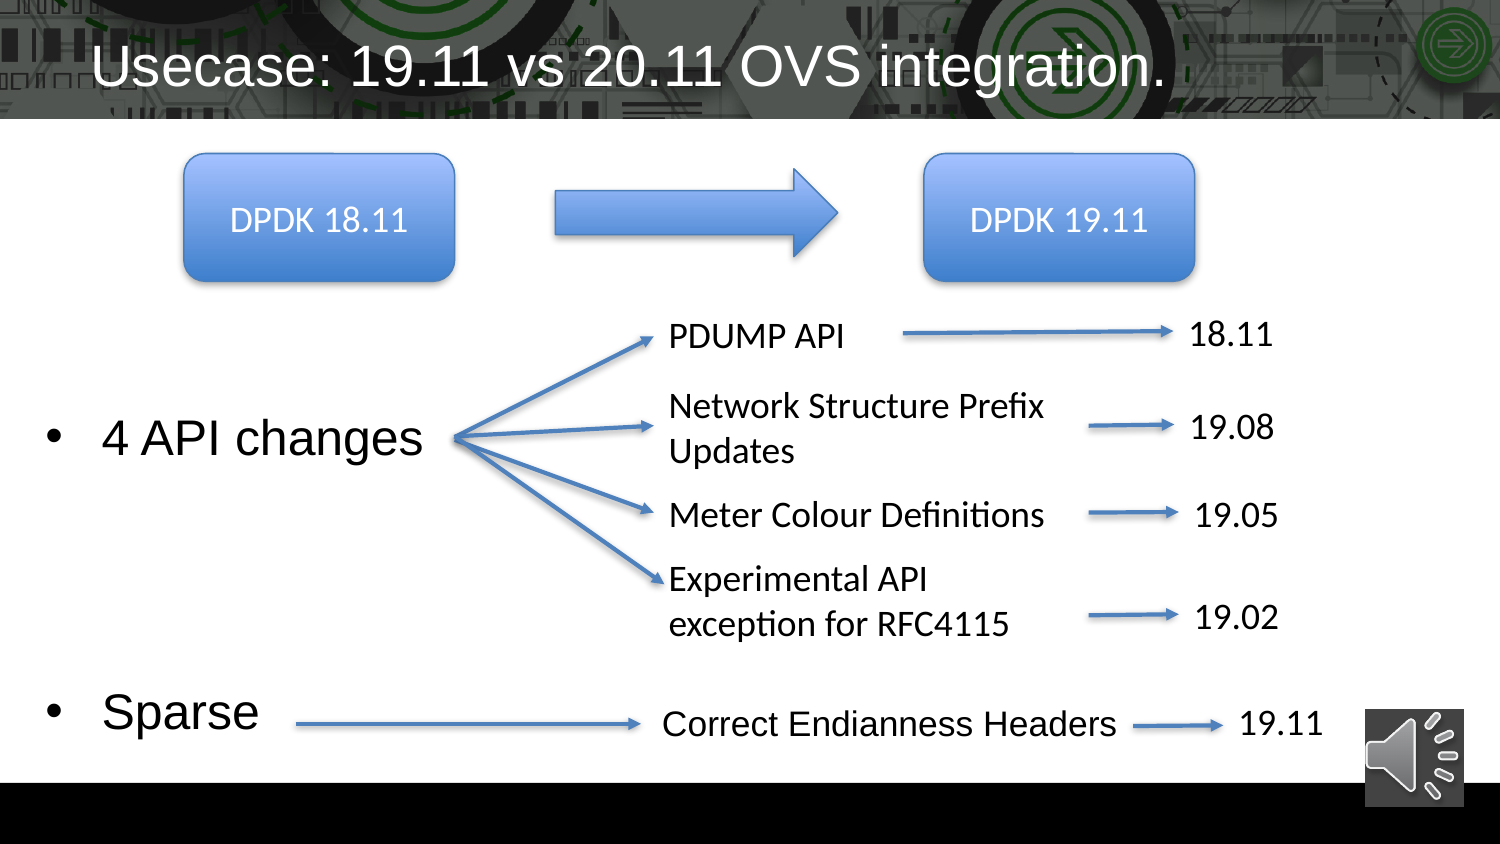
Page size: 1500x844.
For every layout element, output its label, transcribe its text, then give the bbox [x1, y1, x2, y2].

text_box Sparse [30, 672, 296, 776]
text_box PDUMP API [653, 303, 903, 364]
text_box 19.08 [1174, 394, 1424, 455]
text_box DPDK 18.11 [183, 152, 456, 283]
text_box Network Structure Prefix Updates [659, 373, 1089, 478]
text_box 19.05 [1178, 482, 1428, 542]
text_box [554, 168, 839, 258]
text_box 19.02 [1178, 584, 1428, 645]
title Usecase: 19.11 vs 20.11 OVS integration. [75, 33, 1461, 93]
text_box Correct Endianness Headers [646, 693, 1134, 754]
picture [0, 0, 1500, 119]
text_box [454, 436, 665, 585]
text_box 19.11 [1223, 690, 1473, 751]
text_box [454, 426, 655, 435]
list 4 API changes [30, 397, 449, 501]
text_box 18.11 [1173, 301, 1423, 361]
text_box Meter Colour Definitions [669, 482, 1089, 543]
text_box Experimental API exception for RFC4115 [653, 546, 1089, 652]
text_box DPDK 19.11 [923, 152, 1196, 283]
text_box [454, 336, 655, 426]
picture [1364, 708, 1465, 809]
